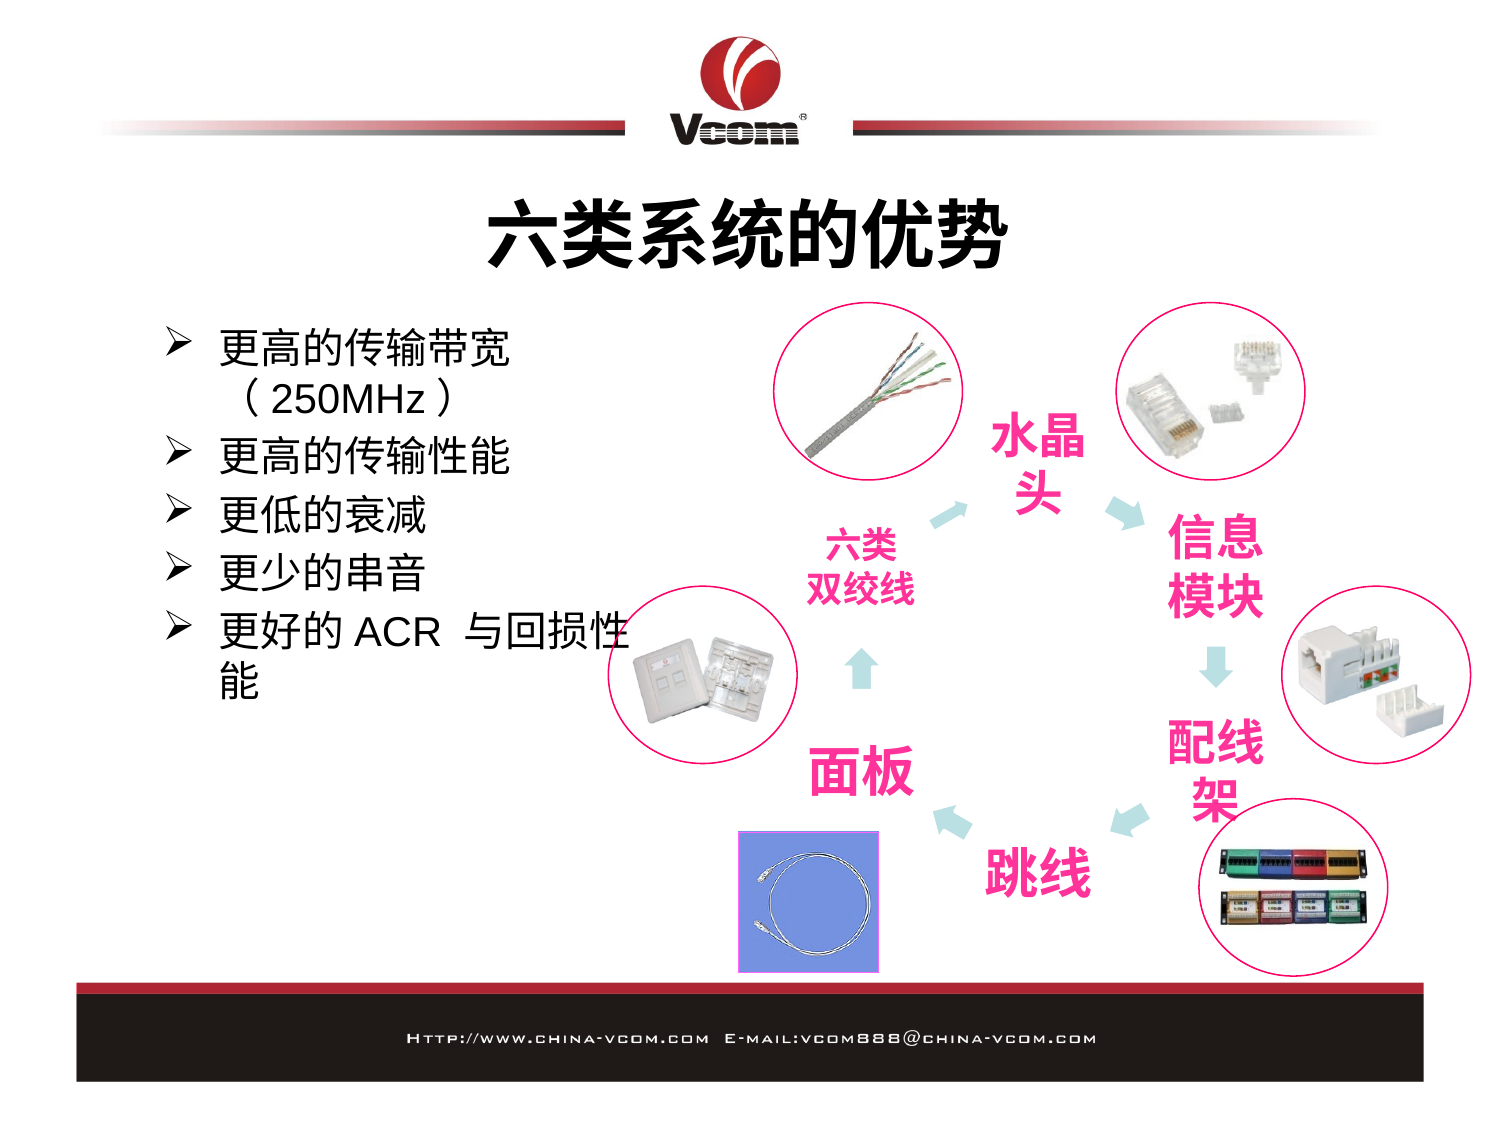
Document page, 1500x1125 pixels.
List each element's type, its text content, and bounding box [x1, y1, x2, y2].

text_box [760, 394, 1318, 941]
text_box [1323, 803, 1355, 820]
text_box [773, 340, 791, 393]
picture [76, 831, 1424, 1082]
picture [1104, 302, 1306, 394]
text_box [1381, 854, 1388, 921]
picture [1210, 822, 1377, 953]
text_box [648, 586, 754, 602]
picture [608, 603, 760, 752]
picture [65, 36, 1412, 161]
picture [796, 314, 963, 394]
picture [1318, 586, 1500, 764]
text_box [825, 302, 911, 312]
list 更高的传输带宽（250MHz） 更高的传输性能 更低的衰减 更少的串音 更好的ACR 与回损性能 [147, 314, 680, 965]
title 六类系统的优势 [72, 172, 1424, 292]
text_box [676, 760, 729, 764]
text_box [1239, 960, 1348, 977]
